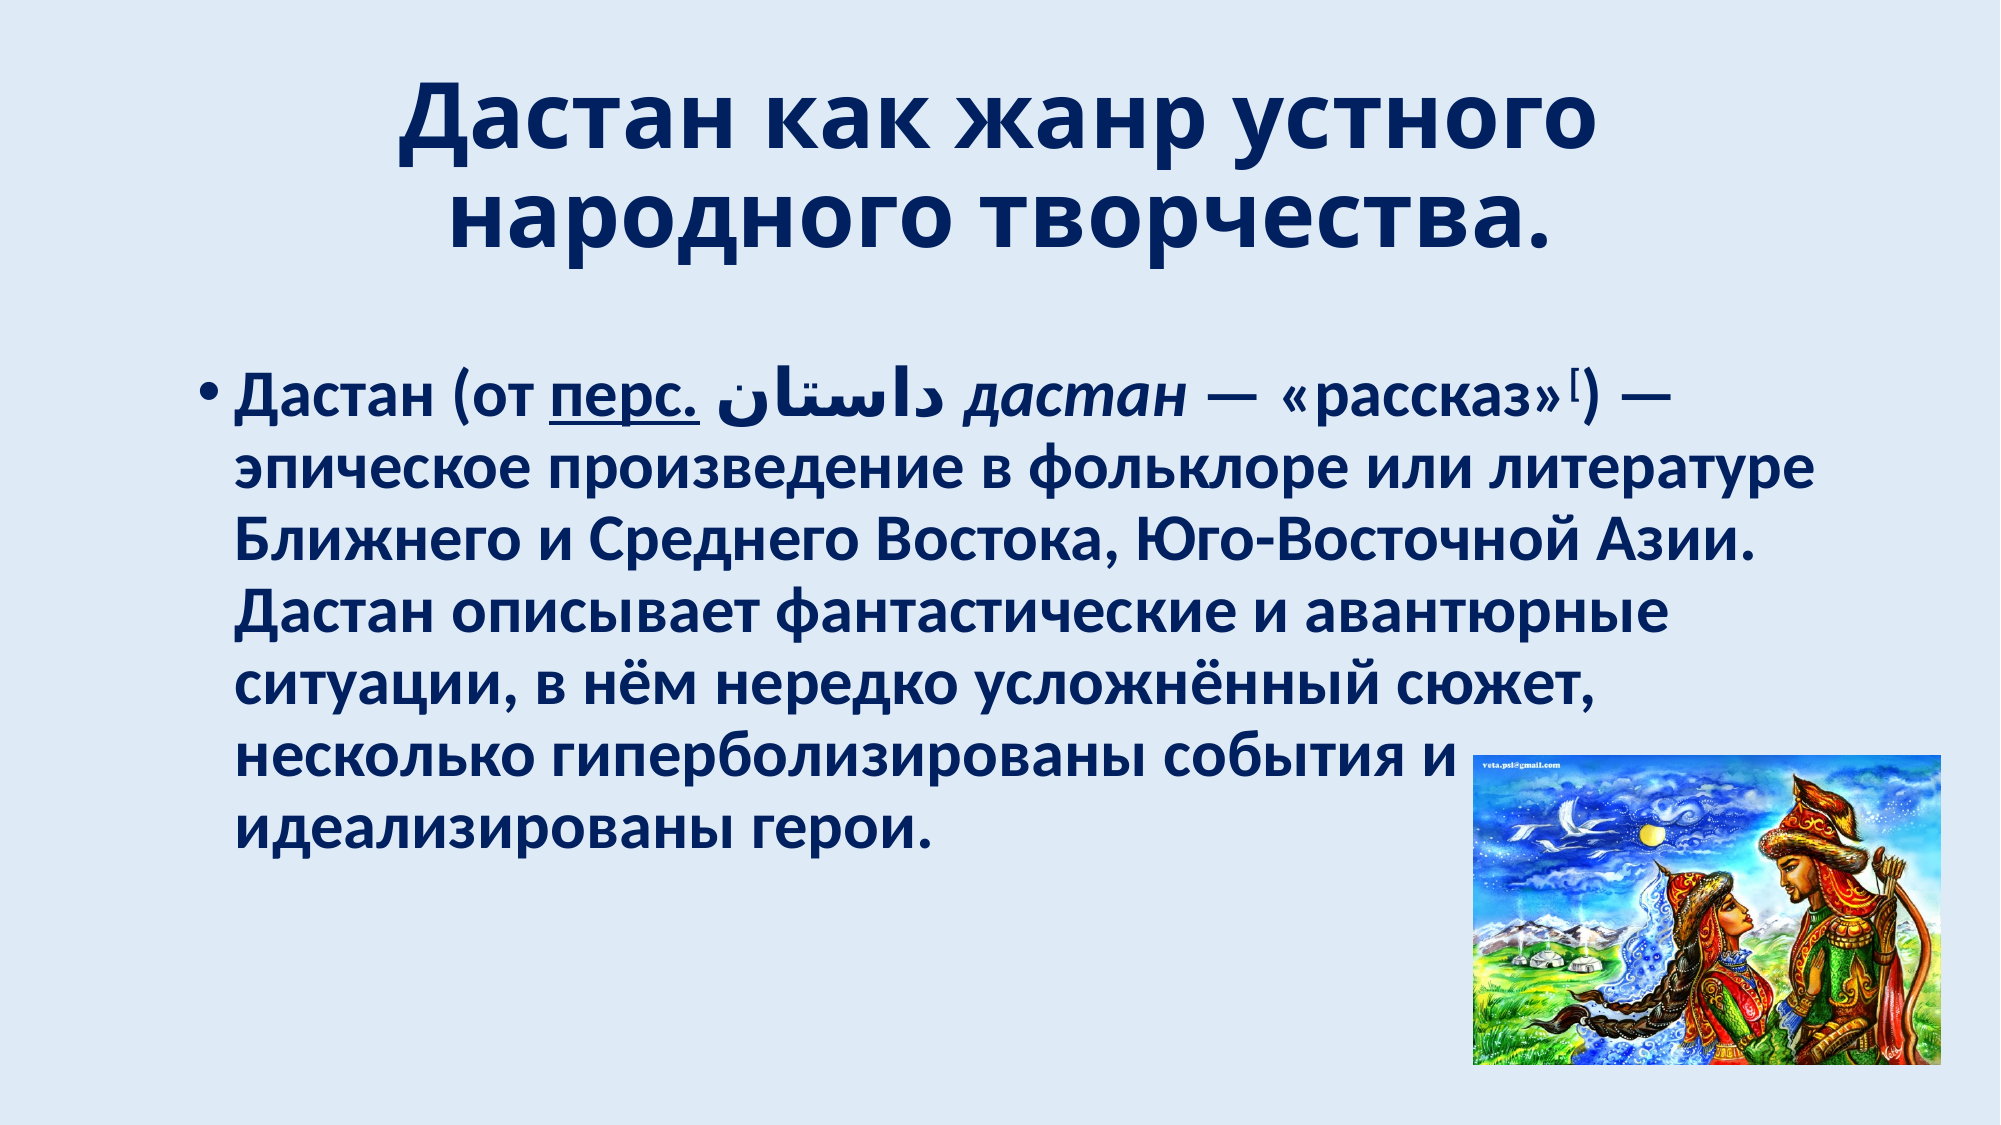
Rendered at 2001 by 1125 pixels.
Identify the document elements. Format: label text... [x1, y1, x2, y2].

list Дастан (от перс. داستان‎ дастан — «рассказ»[) — эпическое произведение в фольклоре или литературе Ближнего и Среднего Востока, Юго-Восточной Азии. Дастан описывает фантастические и авантюрные ситуации, в нём нередко усложнённый сюжет, несколько гиперболизированы события и идеализированы герои. [182, 351, 1908, 1065]
picture [1473, 755, 1941, 1065]
title Дастан как жанр устного народного творчества. [137, 59, 1863, 278]
